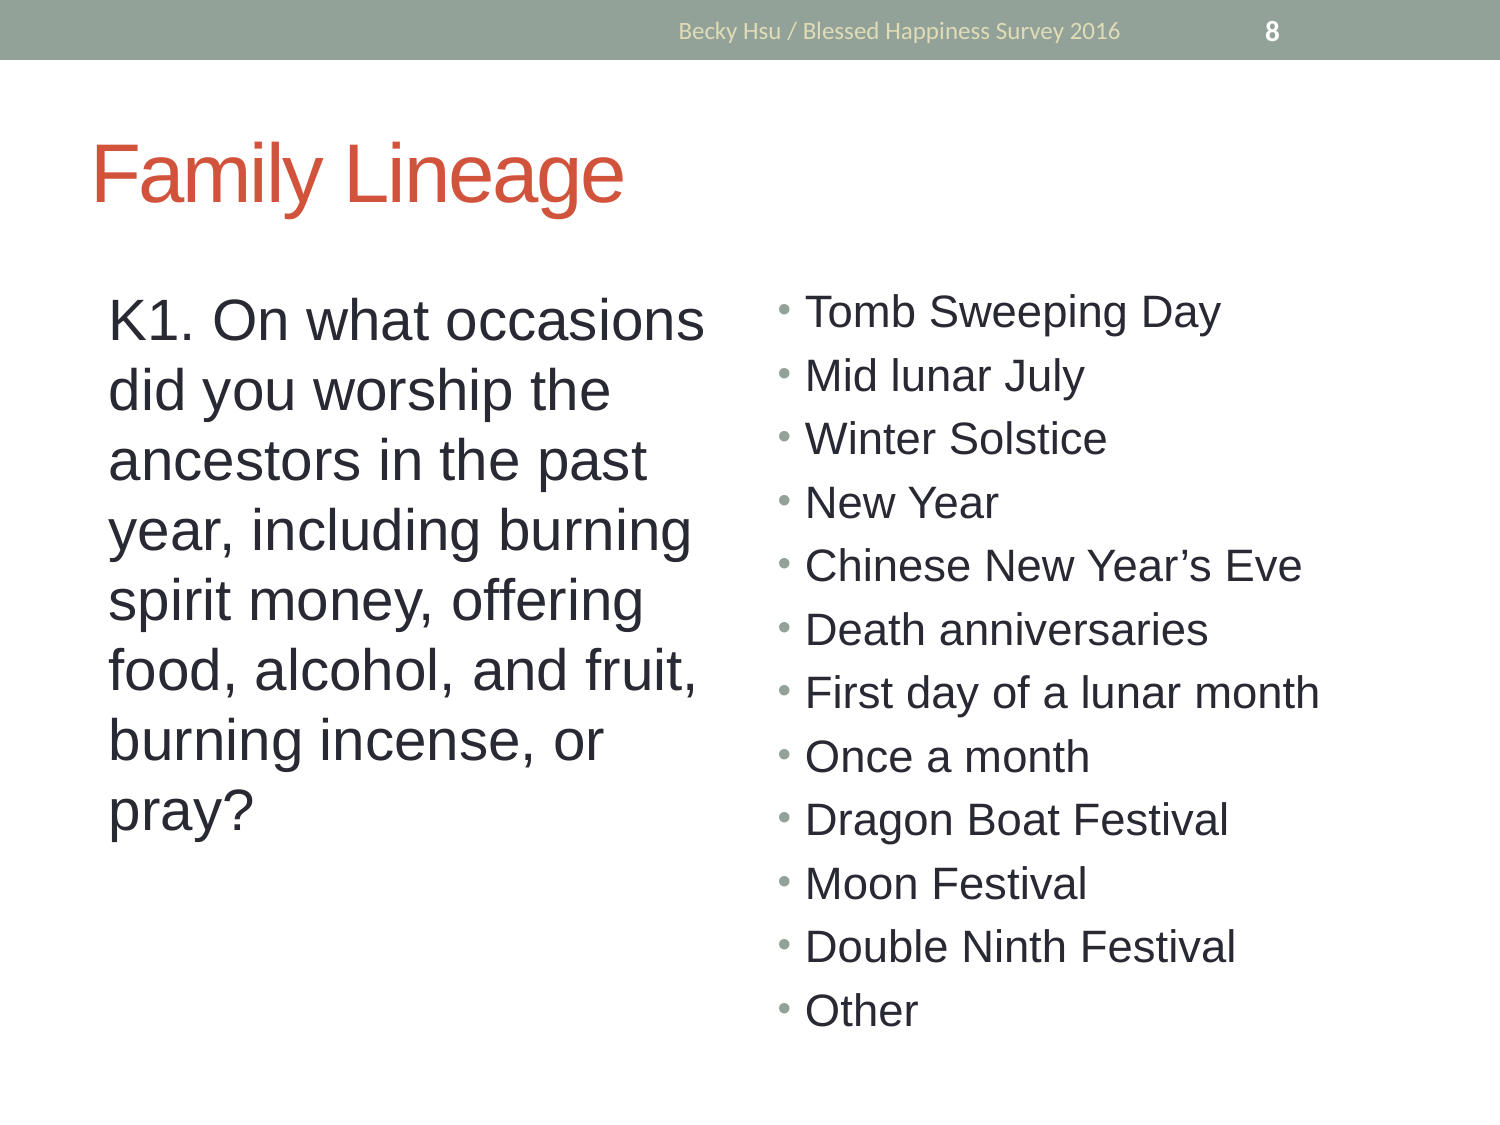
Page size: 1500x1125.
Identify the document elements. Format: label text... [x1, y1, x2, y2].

footer Becky Hsu / Blessed Happiness Survey 2016 [562, 3, 1238, 57]
slide_number 8 [1250, 3, 1425, 57]
list K1. On what occasions did you worship the ancestors in the past year, including burning spirit money, offering food, alcohol, and fruit, burning incense, or pray? [75, 274, 738, 1049]
list Tomb Sweeping Day Mid lunar July Winter Solstice New Year Chinese New Year’s Eve Death anniversaries First day of a lunar month Once a month Dragon Boat Festival Moon Festival Double Ninth Festival Other [762, 274, 1425, 1049]
title Family Lineage [75, 87, 1425, 250]
